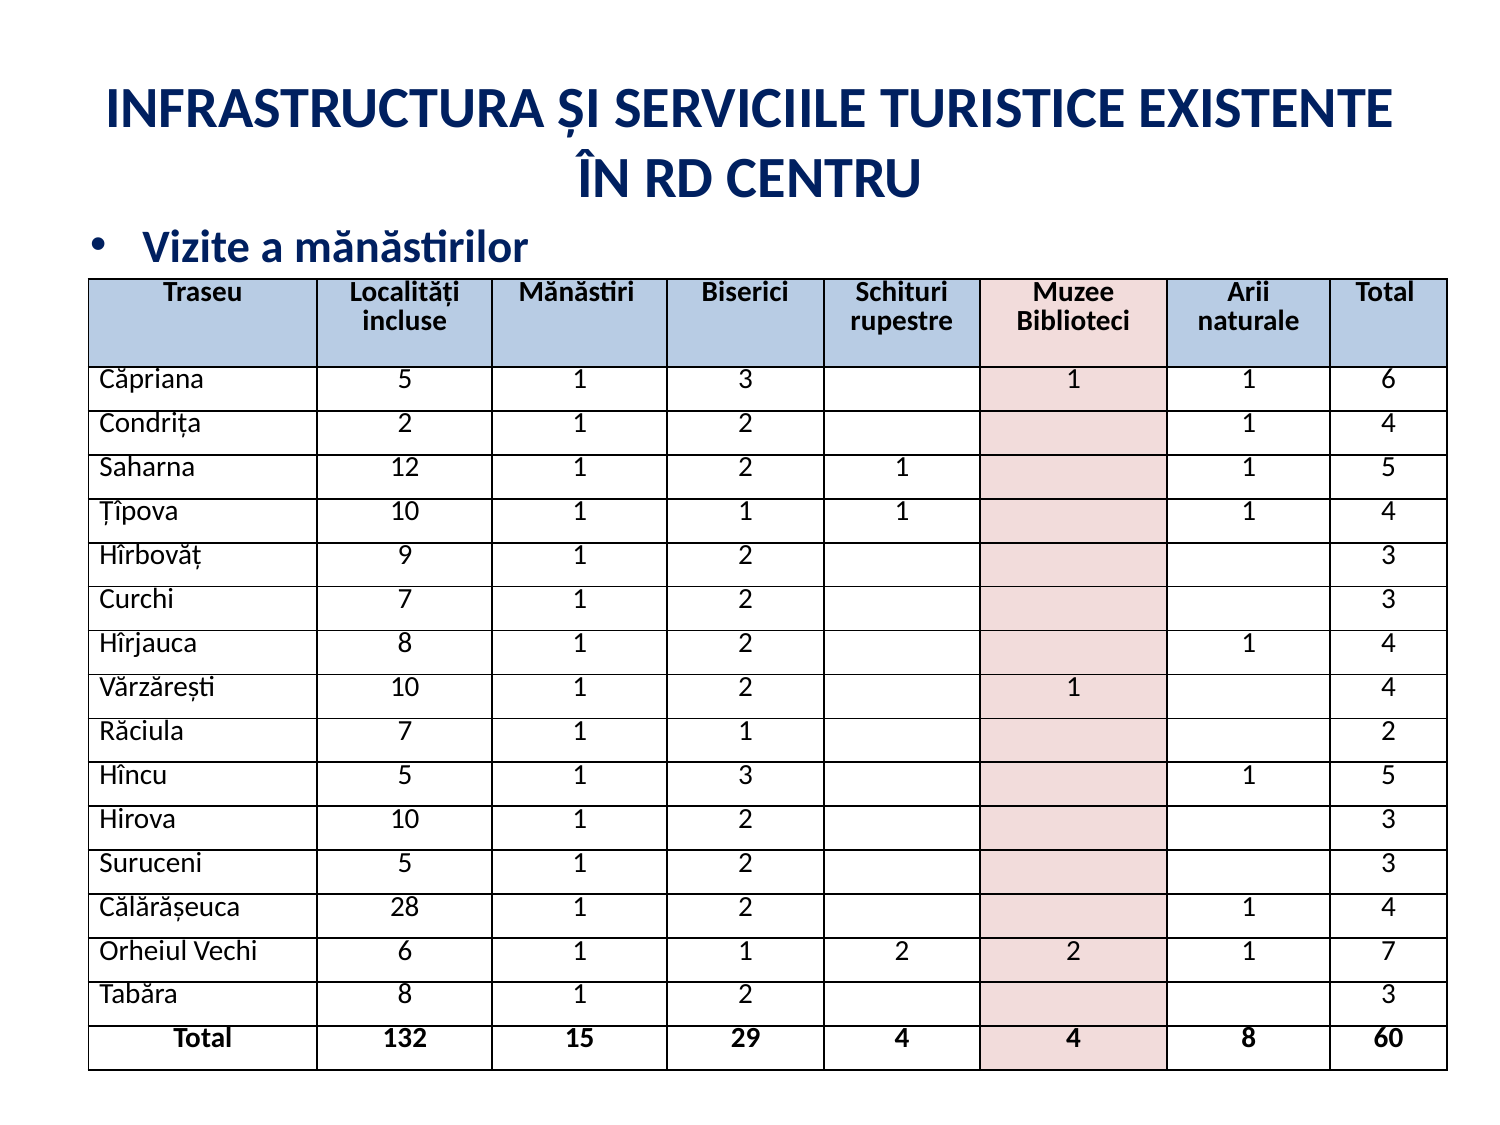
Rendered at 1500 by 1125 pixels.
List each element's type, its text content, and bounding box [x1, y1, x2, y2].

table_cell 28 [318, 895, 491, 937]
table_cell [825, 587, 979, 630]
table_cell 1 [493, 719, 666, 761]
table_cell 4 [1331, 631, 1446, 674]
table_cell 1 [493, 675, 666, 718]
table_cell [825, 631, 979, 674]
table_cell [1168, 544, 1329, 586]
table_cell [981, 456, 1166, 498]
table_cell 2 [668, 895, 823, 937]
table_cell Curchi [89, 587, 316, 630]
table_cell 2 [668, 412, 823, 454]
table_cell 15 [493, 1027, 666, 1069]
table_cell 3 [1331, 983, 1446, 1025]
table_cell [981, 631, 1166, 674]
table_cell Răciula [89, 719, 316, 761]
table_cell 4 [1331, 895, 1446, 937]
table_cell Orheiul Vechi [89, 939, 316, 981]
table_cell [825, 895, 979, 937]
table_cell 10 [318, 500, 491, 542]
table_cell 1 [825, 500, 979, 542]
table_cell 1 [1168, 500, 1329, 542]
table_cell 1 [1168, 895, 1329, 937]
table_cell [825, 851, 979, 893]
table_cell Ţîpova [89, 500, 316, 542]
table_header Mănăstiri [493, 280, 666, 366]
table_cell 7 [318, 587, 491, 630]
table_cell 1 [493, 939, 666, 981]
table_cell 4 [825, 1027, 979, 1069]
table_cell 5 [1331, 763, 1446, 805]
table_cell 1 [493, 368, 666, 410]
table_cell 3 [668, 368, 823, 410]
table_cell 1 [493, 807, 666, 849]
table_cell 4 [1331, 412, 1446, 454]
table_cell 2 [825, 939, 979, 981]
table_cell [981, 500, 1166, 542]
table_cell 10 [318, 807, 491, 849]
table_cell 5 [318, 763, 491, 805]
table_cell 7 [318, 719, 491, 761]
table_cell 132 [318, 1027, 491, 1069]
list Vizite a mănăstirilor [75, 208, 1425, 279]
table_header Biserici [668, 280, 823, 366]
table_cell 1 [493, 500, 666, 542]
table_cell 1 [493, 544, 666, 586]
table_cell [1168, 587, 1329, 630]
table_cell 7 [1331, 939, 1446, 981]
table_cell 12 [318, 456, 491, 498]
table_cell Tabăra [89, 983, 316, 1025]
table_cell Hîncu [89, 763, 316, 805]
table_cell Vărzăreşti [89, 675, 316, 718]
table_cell 2 [668, 631, 823, 674]
table_header Total [1331, 280, 1446, 366]
table_cell 2 [668, 851, 823, 893]
table_cell 3 [1331, 587, 1446, 630]
table_header Traseu [89, 280, 316, 366]
table_cell 2 [668, 587, 823, 630]
table_cell [1168, 807, 1329, 849]
table_cell 3 [668, 763, 823, 805]
table_cell 3 [1331, 544, 1446, 586]
table_cell [825, 719, 979, 761]
table_cell 2 [668, 983, 823, 1025]
table_cell [825, 412, 979, 454]
table_cell 1 [493, 456, 666, 498]
table_cell 8 [1168, 1027, 1329, 1069]
table_cell Hîrjauca [89, 631, 316, 674]
table_cell 1 [668, 719, 823, 761]
table_cell 1 [493, 895, 666, 937]
table_cell 1 [1168, 412, 1329, 454]
table_cell [825, 368, 979, 410]
table_cell 1 [825, 456, 979, 498]
table_header Arii naturale [1168, 280, 1329, 366]
table_cell 60 [1331, 1027, 1446, 1069]
table_header Muzee Biblioteci [981, 280, 1166, 366]
table_cell Suruceni [89, 851, 316, 893]
table_cell 3 [1331, 807, 1446, 849]
table_header Schituri rupestre [825, 280, 979, 366]
table_cell 1 [981, 368, 1166, 410]
table_cell 1 [493, 587, 666, 630]
table_cell 8 [318, 631, 491, 674]
table_cell 6 [1331, 368, 1446, 410]
table_cell Condriţa [89, 412, 316, 454]
table_cell 1 [493, 983, 666, 1025]
table_cell 2 [668, 456, 823, 498]
table_cell [981, 544, 1166, 586]
table_cell 5 [318, 851, 491, 893]
table_cell 1 [1168, 456, 1329, 498]
table_cell [981, 412, 1166, 454]
table_cell 5 [318, 368, 491, 410]
table_header Localităţi incluse [318, 280, 491, 366]
table_cell Hirova [89, 807, 316, 849]
table_cell 5 [1331, 456, 1446, 498]
table_cell [825, 983, 979, 1025]
table_cell [825, 544, 979, 586]
table_cell 1 [981, 675, 1166, 718]
table_cell [1168, 719, 1329, 761]
table_cell 2 [668, 675, 823, 718]
table_cell 1 [668, 939, 823, 981]
table_cell 2 [668, 544, 823, 586]
table_cell [981, 719, 1166, 761]
table_cell [825, 675, 979, 718]
table_cell [1168, 851, 1329, 893]
table_cell 1 [668, 500, 823, 542]
table_cell Total [89, 1027, 316, 1069]
table_cell 1 [1168, 368, 1329, 410]
table_cell 1 [1168, 763, 1329, 805]
title INFRASTRUCTURA ȘI SERVICIILE TURISTICE EXISTENTE ÎN RD CENTRU [75, 45, 1425, 208]
table_cell Călărăşeuca [89, 895, 316, 937]
table_cell 6 [318, 939, 491, 981]
table_cell [981, 983, 1166, 1025]
table_cell 1 [493, 851, 666, 893]
table_cell Hîrbovăţ [89, 544, 316, 586]
table_cell 2 [981, 939, 1166, 981]
table_cell 4 [981, 1027, 1166, 1069]
table_cell [825, 763, 979, 805]
table_cell 2 [318, 412, 491, 454]
table_cell 1 [1168, 631, 1329, 674]
table_cell [981, 851, 1166, 893]
table_cell [825, 807, 979, 849]
table_cell [981, 895, 1166, 937]
table_cell 1 [493, 763, 666, 805]
table_cell 1 [1168, 939, 1329, 981]
table_cell 3 [1331, 851, 1446, 893]
table_cell 10 [318, 675, 491, 718]
table_cell [981, 763, 1166, 805]
table_cell 8 [318, 983, 491, 1025]
table_cell [981, 807, 1166, 849]
table_cell 2 [668, 807, 823, 849]
table_cell 1 [493, 631, 666, 674]
table_cell [981, 587, 1166, 630]
table_cell 2 [1331, 719, 1446, 761]
table_cell 29 [668, 1027, 823, 1069]
table_cell 4 [1331, 675, 1446, 718]
table_cell Saharna [89, 456, 316, 498]
table_cell [1168, 983, 1329, 1025]
table_cell [1168, 675, 1329, 718]
table_cell Căpriana [89, 368, 316, 410]
table_cell 9 [318, 544, 491, 586]
table_cell 4 [1331, 500, 1446, 542]
table_cell 1 [493, 412, 666, 454]
